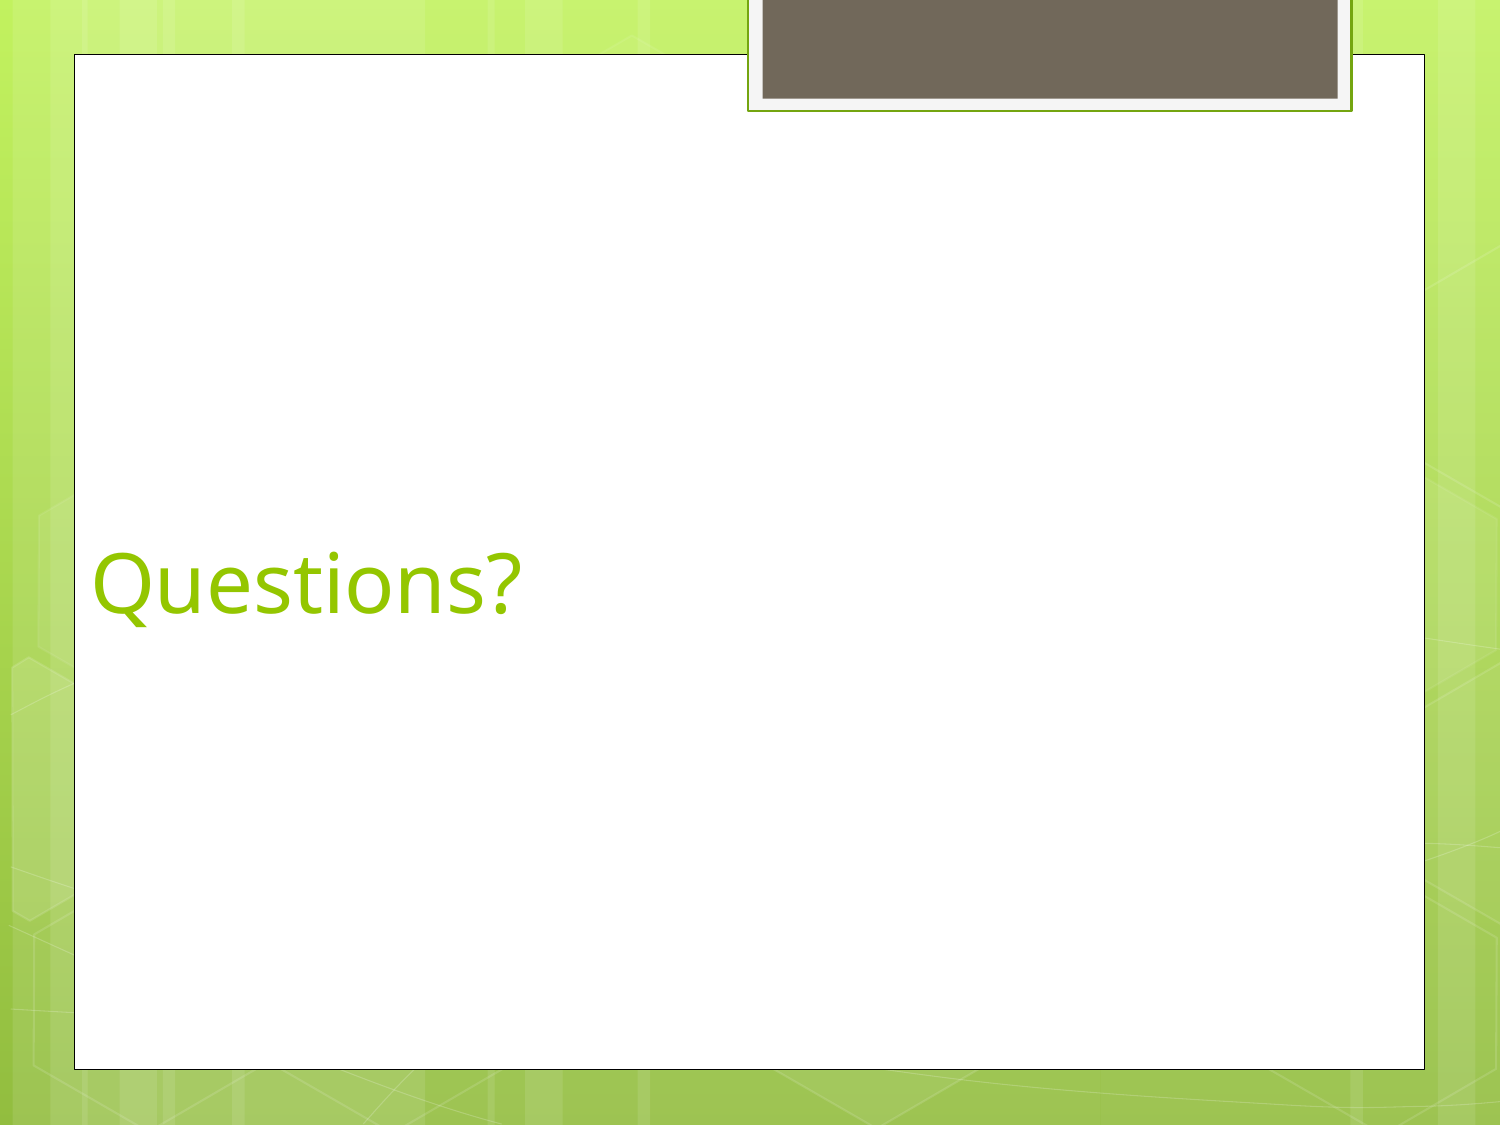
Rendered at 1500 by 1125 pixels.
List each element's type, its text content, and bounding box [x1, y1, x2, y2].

title Questions? [75, 450, 1425, 638]
